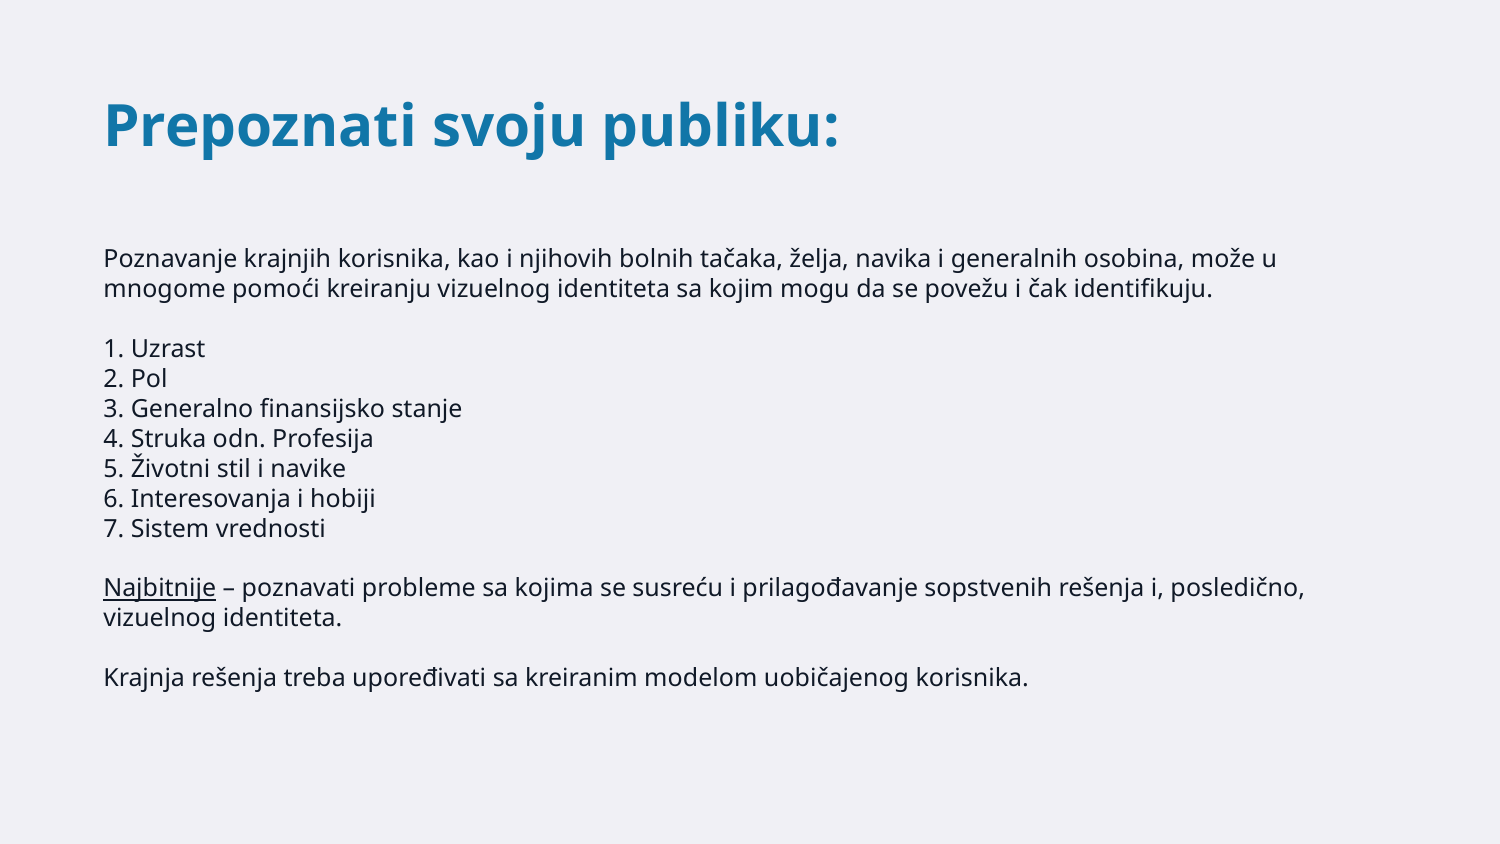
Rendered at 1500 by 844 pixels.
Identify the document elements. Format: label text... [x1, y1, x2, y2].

text_box Poznavanje krajnjih korisnika, kao i njihovih bolnih tačaka, želja, navika i generalnih osobina, može u mnogome pomoći kreiranju vizuelnog identiteta sa kojim mogu da se povežu i čak identifikuju. 1. Uzrast 2. Pol 3. Generalno finansijsko stanje 4. Struka odn. Profesija 5. Životni stil i navike 6. Interesovanja i hobiji 7. Sistem vrednosti Najbitnije – poznavati probleme sa kojima se susreću i prilagođavanje sopstvenih rešenja i, posledično, vizuelnog identiteta. Krajnja rešenja treba upoređivati sa kreiranim modelom uobičajenog korisnika. [88, 227, 1412, 750]
text_box Prepoznati svoju publiku: [88, 72, 1412, 167]
